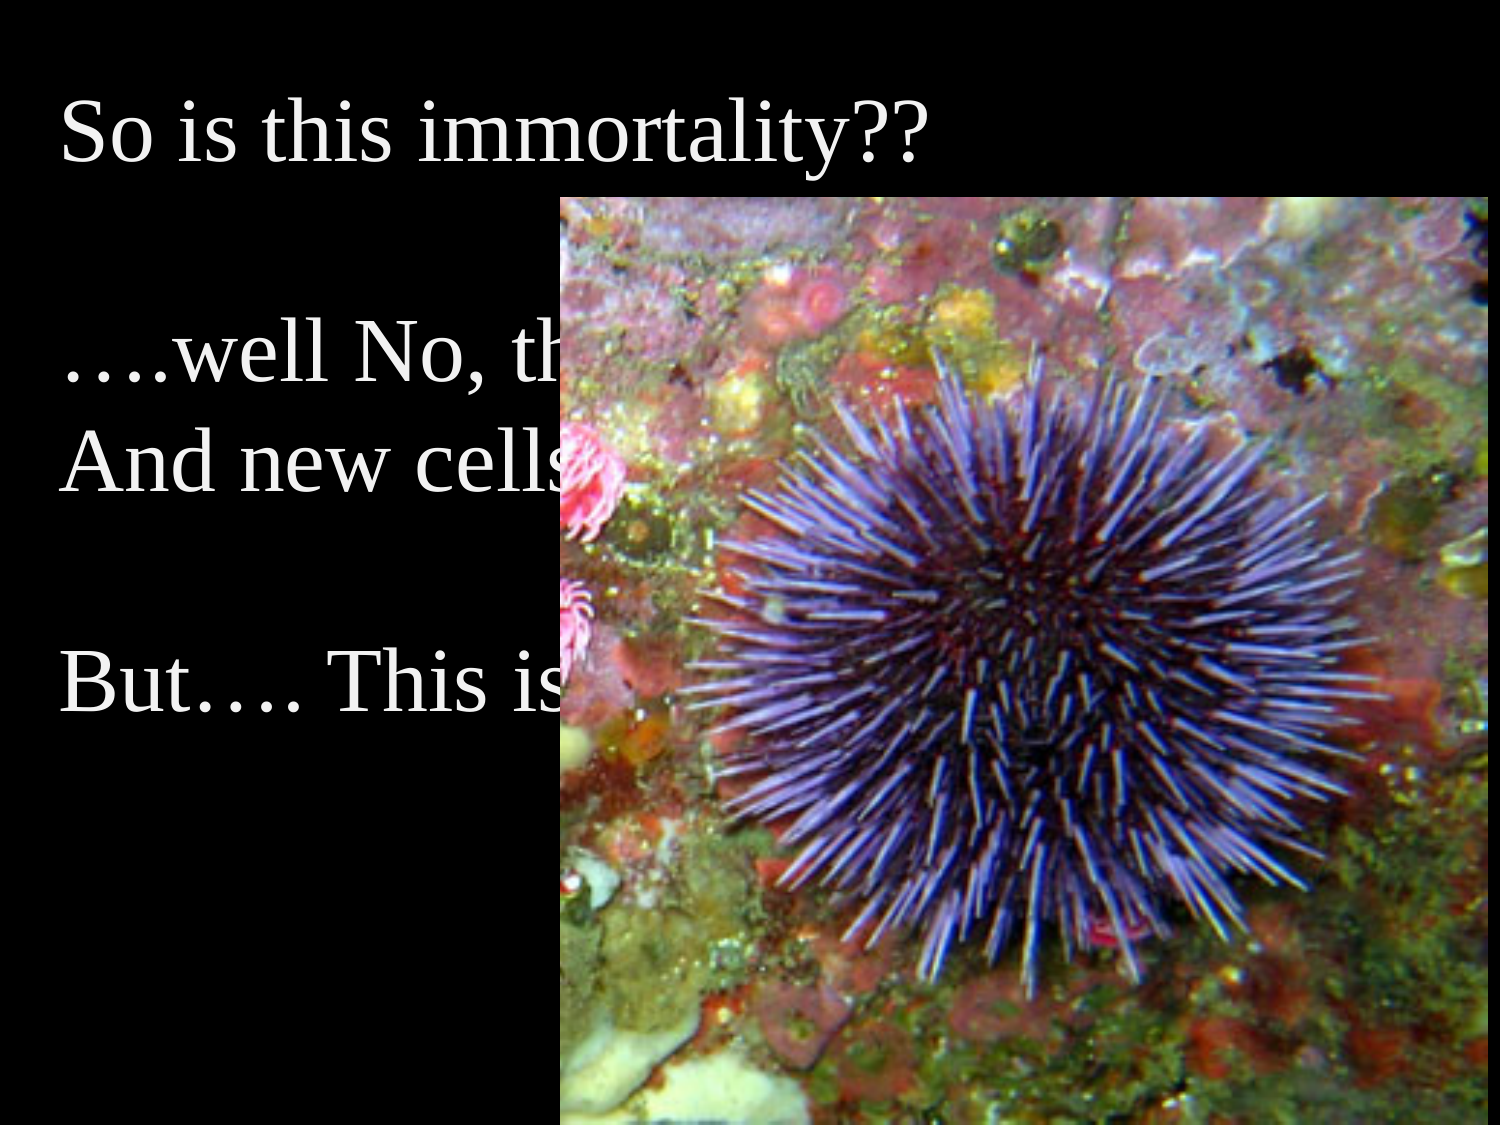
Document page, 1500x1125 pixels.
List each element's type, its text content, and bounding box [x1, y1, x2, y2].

picture [560, 197, 1488, 1125]
text_box So is this immortality?? ….well No, the cells are destroyed, And new cells make a clone….. But…. This is a VERY Strange thing. [43, 62, 1454, 737]
